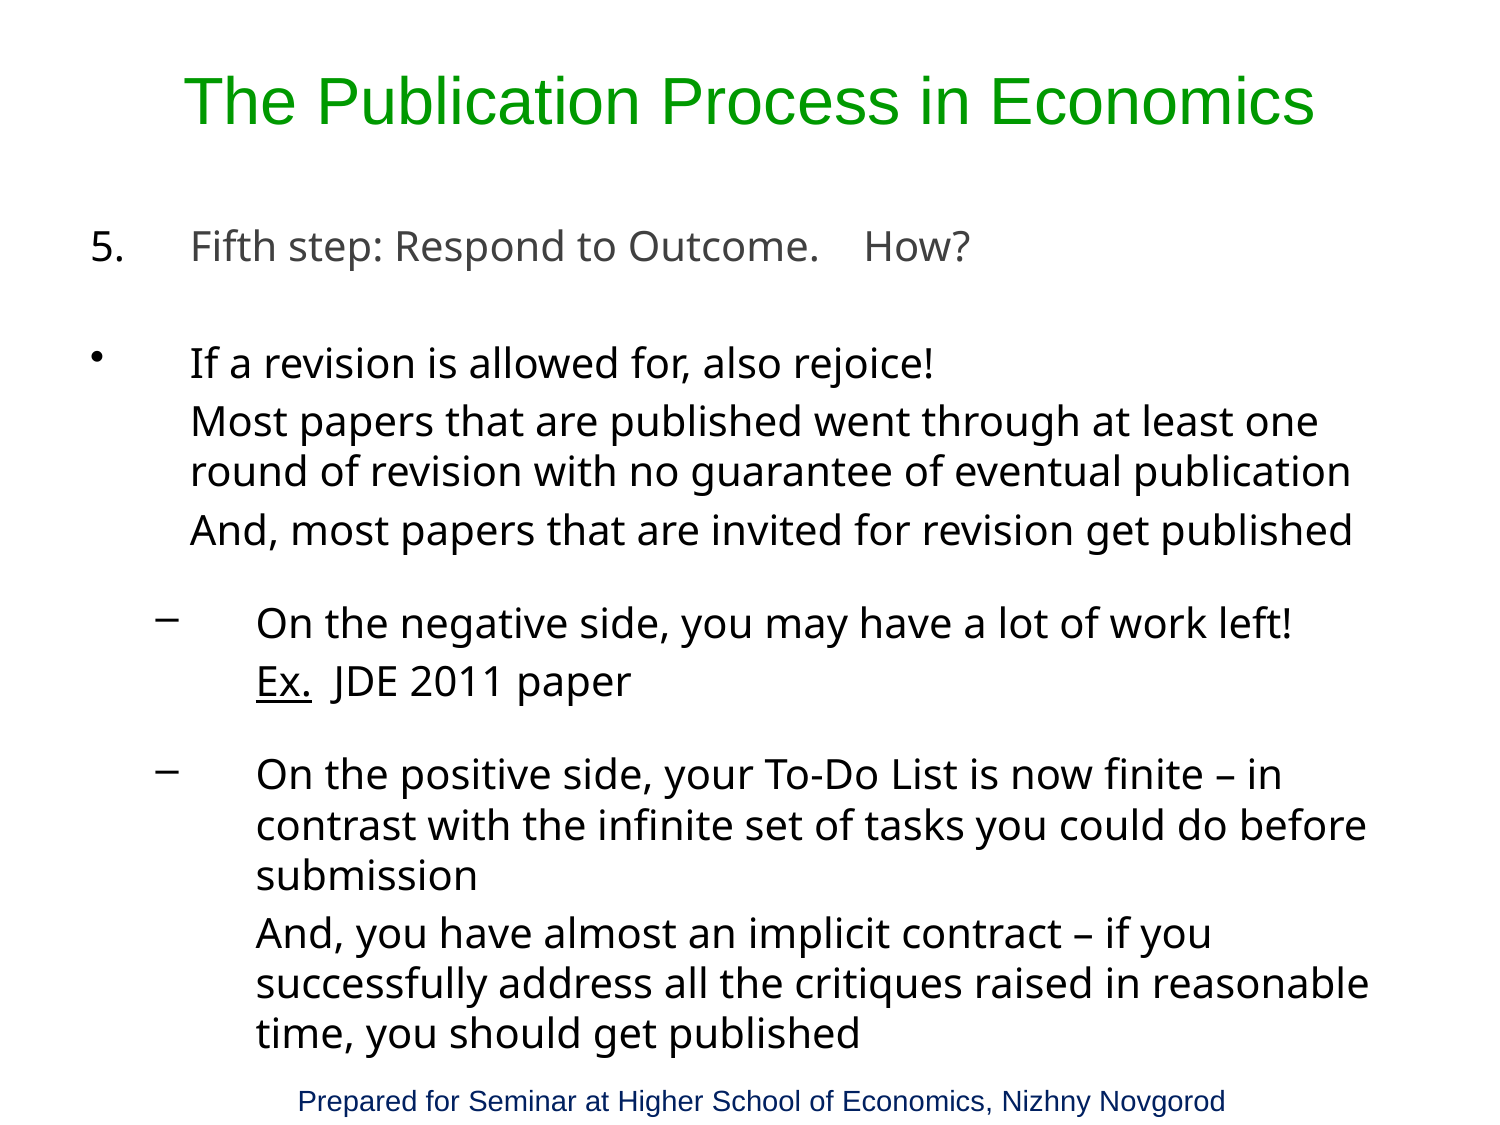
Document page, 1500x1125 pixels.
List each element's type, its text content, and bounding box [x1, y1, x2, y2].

list 5. Fifth step: Respond to Outcome. How? If a revision is allowed for, also rejoice! Most papers that are published went through at least one round of revision with no guarantee of eventual publication And, most papers that are invited for revision get published On the negative side, you may have a lot of work left! Ex. JDE 2011 paper On the positive side, your To-Do List is now finite – in contrast with the infinite set of tasks you could do before submission And, you have almost an implicit contract – if you successfully address all the critiques raised in reasonable time, you should get published [74, 212, 1438, 1026]
title The Publication Process in Economics [74, 44, 1426, 151]
footer Prepared for Seminar at Higher School of Economics, Nizhny Novgorod [262, 1074, 1263, 1125]
